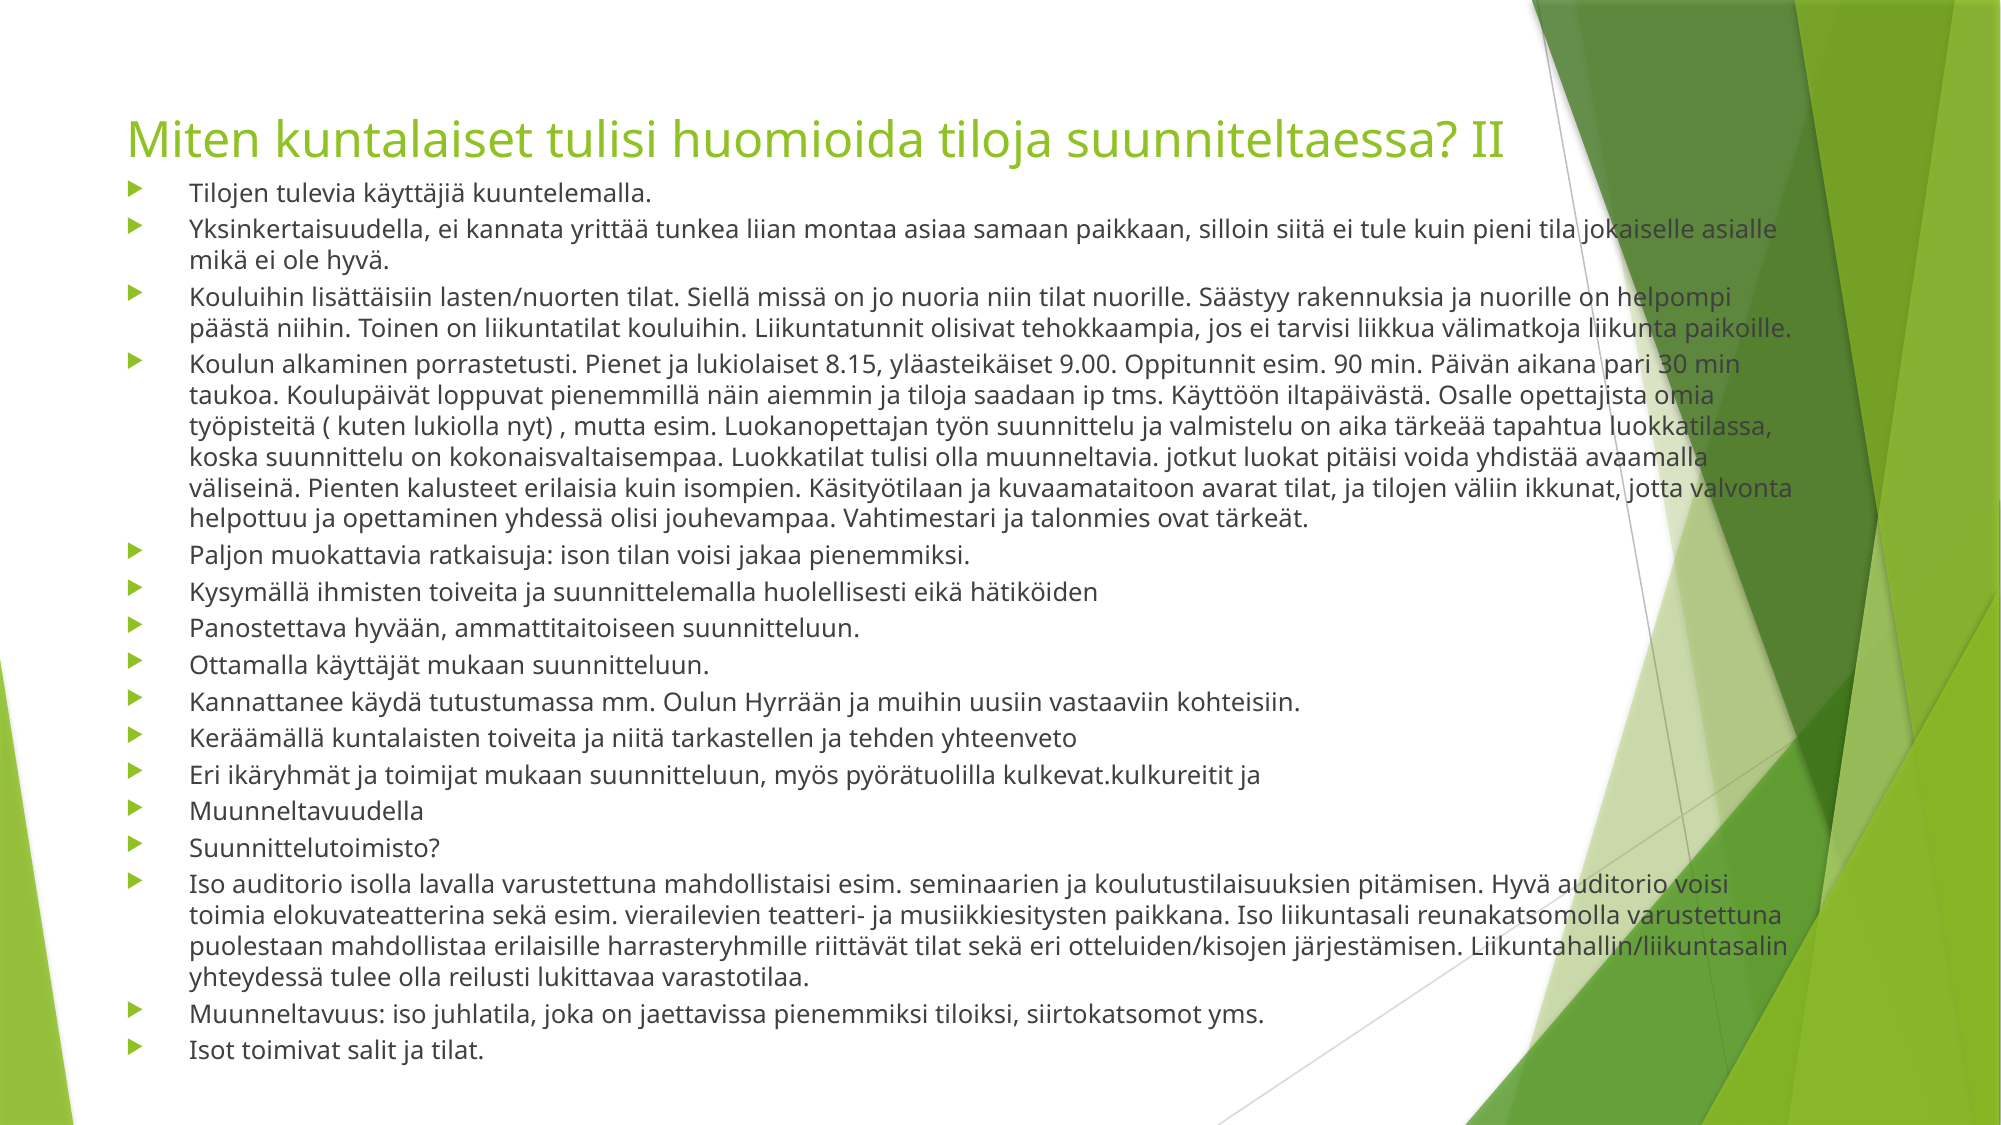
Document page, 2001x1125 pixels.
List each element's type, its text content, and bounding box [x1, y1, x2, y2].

title Miten kuntalaiset tulisi huomioida tiloja suunniteltaessa? II [111, 99, 1522, 169]
list Tilojen tulevia käyttäjiä kuuntelemalla. Yksinkertaisuudella, ei kannata yrittää tunkea liian montaa asiaa samaan paikkaan, silloin siitä ei tule kuin pieni tila jokaiselle asialle mikä ei ole hyvä. Kouluihin lisättäisiin lasten/nuorten tilat. Siellä missä on jo nuoria niin tilat nuorille. Säästyy rakennuksia ja nuorille on helpompi päästä niihin. Toinen on liikuntatilat kouluihin. Liikuntatunnit olisivat tehokkaampia, jos ei tarvisi liikkua välimatkoja liikunta paikoille. Koulun alkaminen porrastetusti. Pienet ja lukiolaiset 8.15, yläasteikäiset 9.00. Oppitunnit esim. 90 min. Päivän aikana pari 30 min taukoa. Koulupäivät loppuvat pienemmillä näin aiemmin ja tiloja saadaan ip tms. Käyttöön iltapäivästä. Osalle opettajista omia työpisteitä ( kuten lukiolla nyt) , mutta esim. Luokanopettajan työn suunnittelu ja valmistelu on aika tärkeää tapahtua luokkatilassa, koska suunnittelu on kokonaisvaltaisempaa. Luokkatilat tulisi olla muunneltavia. jotkut luokat pitäisi voida yhdistää avaamalla väliseinä. Pienten kalusteet erilaisia kuin isompien. Käsityötilaan ja kuvaamataitoon avarat tilat, ja tilojen väliin ikkunat, jotta valvonta helpottuu ja opettaminen yhdessä olisi jouhevampaa. Vahtimestari ja talonmies ovat tärkeät. Paljon muokattavia ratkaisuja: ison tilan voisi jakaa pienemmiksi. Kysymällä ihmisten toiveita ja suunnittelemalla huolellisesti eikä hätiköiden Panostettava hyvään, ammattitaitoiseen suunnitteluun. Ottamalla käyttäjät mukaan suunnitteluun. Kannattanee käydä tutustumassa mm. Oulun Hyrrään ja muihin uusiin vastaaviin kohteisiin. Keräämällä kuntalaisten toiveita ja niitä tarkastellen ja tehden yhteenveto Eri ikäryhmät ja toimijat mukaan suunnitteluun, myös pyörätuolilla kulkevat.kulkureitit ja Muunneltavuudella Suunnittelutoimisto? Iso auditorio isolla lavalla varustettuna mahdollistaisi esim. seminaarien ja koulutustilaisuuksien pitämisen. Hyvä auditorio voisi toimia elokuvateatterina sekä esim. vierailevien teatteri- ja musiikkiesitysten paikkana. Iso liikuntasali reunakatsomolla varustettuna puolestaan mahdollistaa erilaisille harrasteryhmille riittävät tilat sekä eri otteluiden/kisojen järjestämisen. Liikuntahallin/liikuntasalin yhteydessä tulee olla reilusti lukittavaa varastotilaa. Muunneltavuus: iso juhlatila, joka on jaettavissa pienemmiksi tiloiksi, siirtokatsomot yms. Isot toimivat salit ja tilat. [111, 169, 1820, 1089]
